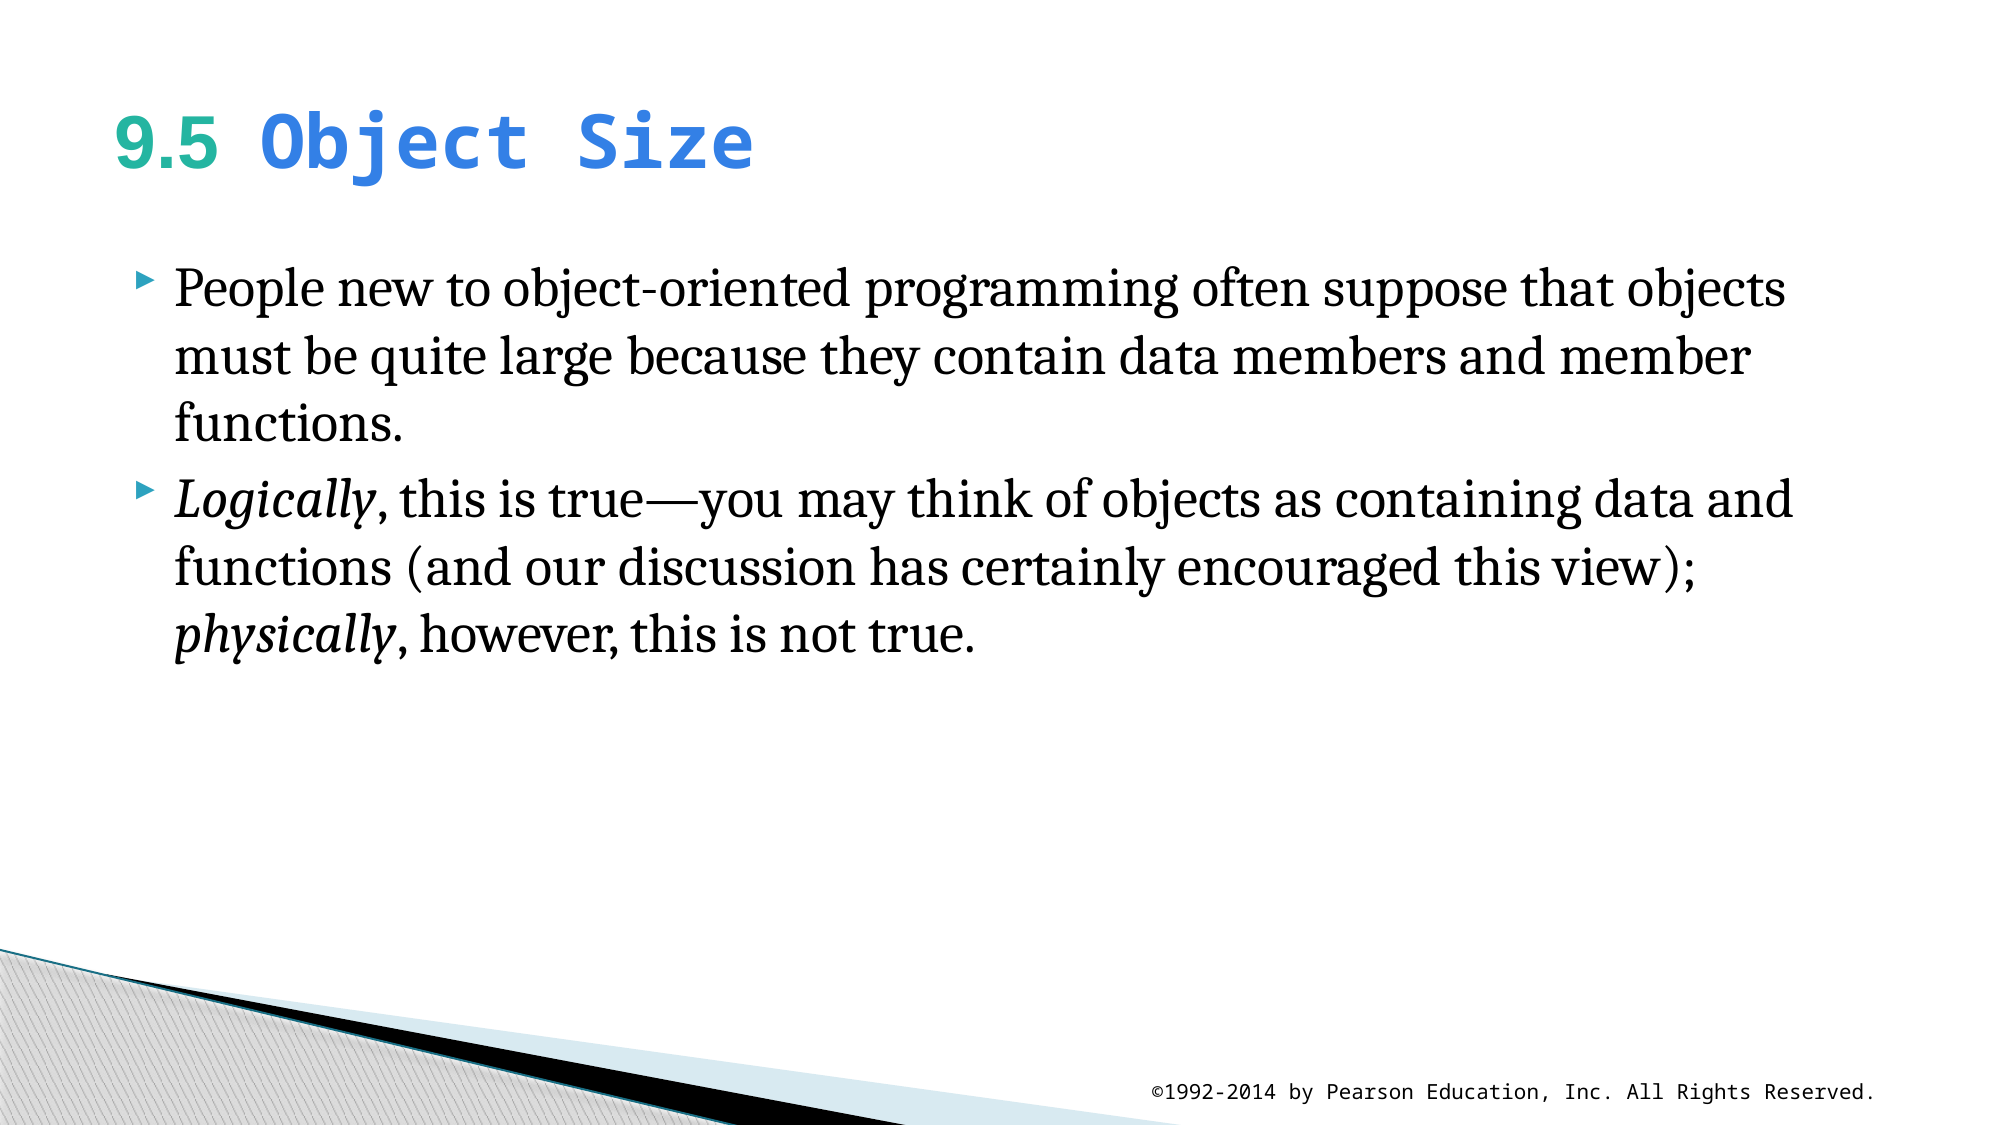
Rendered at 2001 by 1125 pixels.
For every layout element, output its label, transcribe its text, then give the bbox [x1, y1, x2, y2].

footer ©1992-2014 by Pearson Education, Inc. All Rights Reserved. [866, 1051, 1892, 1112]
title 9.5 Object Size [99, 45, 1900, 233]
list People new to object-oriented programming often suppose that objects must be quite large because they contain data members and member functions. Logically, this is true—you may think of objects as containing data and functions (and our discussion has certainly encouraged this view); physically, however, this is not true. [99, 242, 1900, 986]
